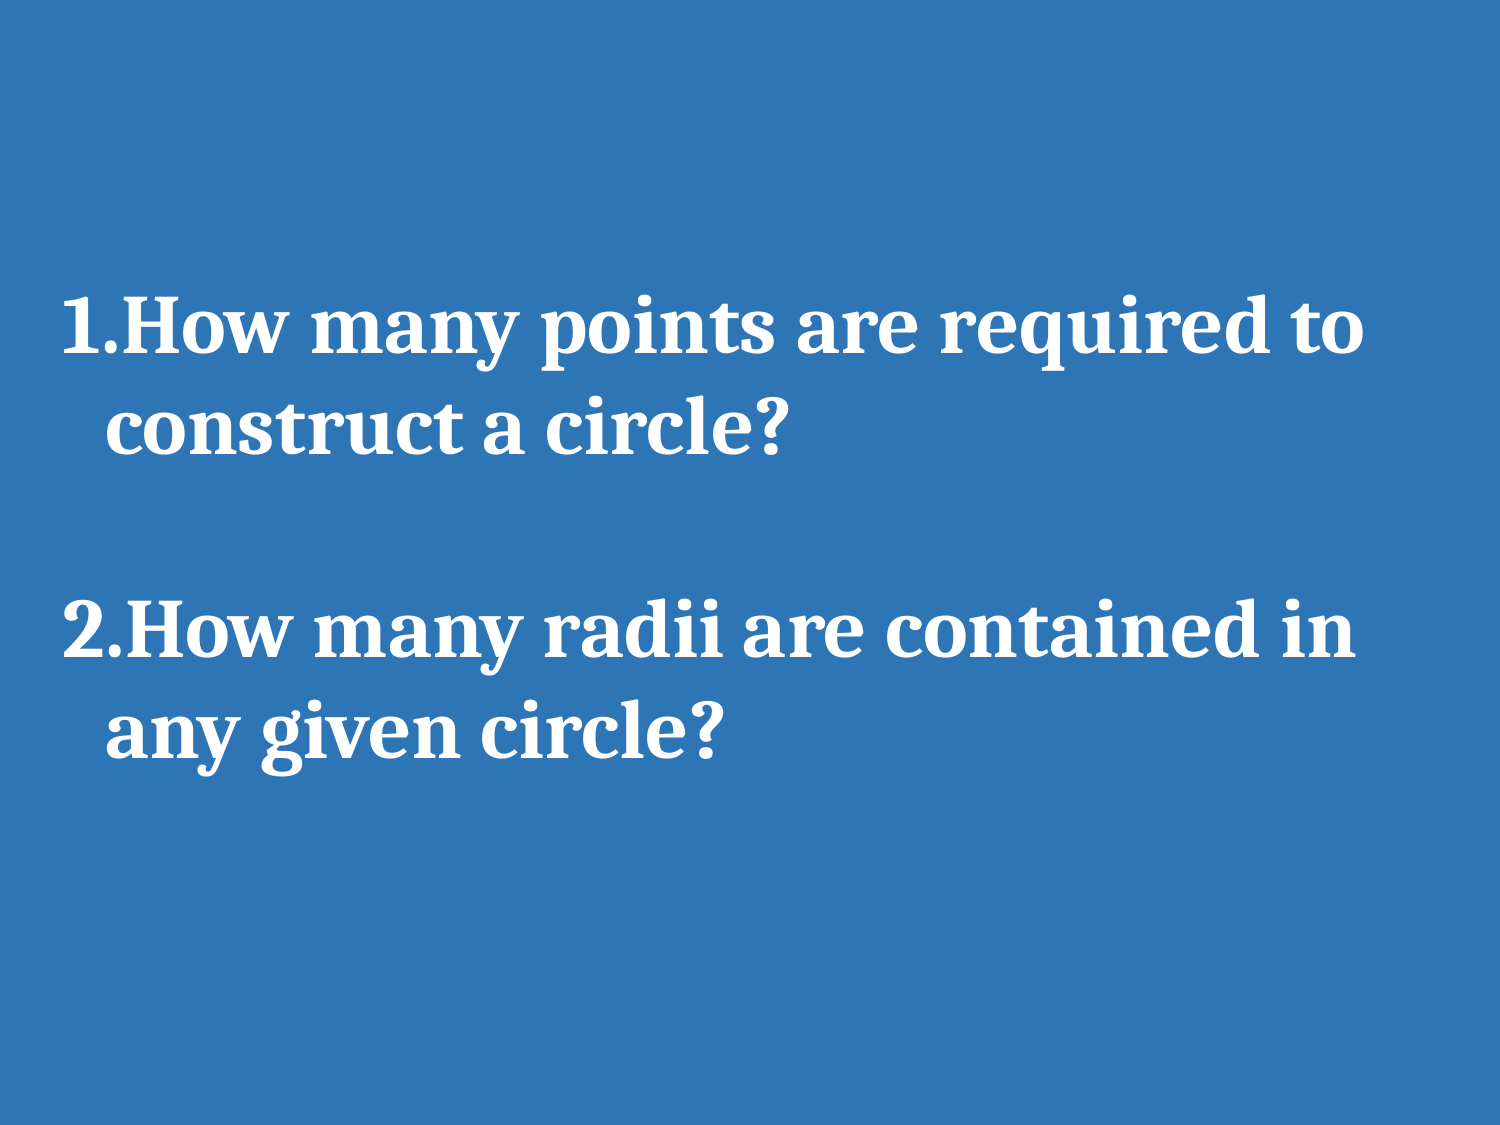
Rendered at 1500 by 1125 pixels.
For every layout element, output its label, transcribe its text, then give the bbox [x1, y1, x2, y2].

text_box How many points are required to construct a circle? How many radii are contained in any given circle? [48, 261, 1447, 817]
